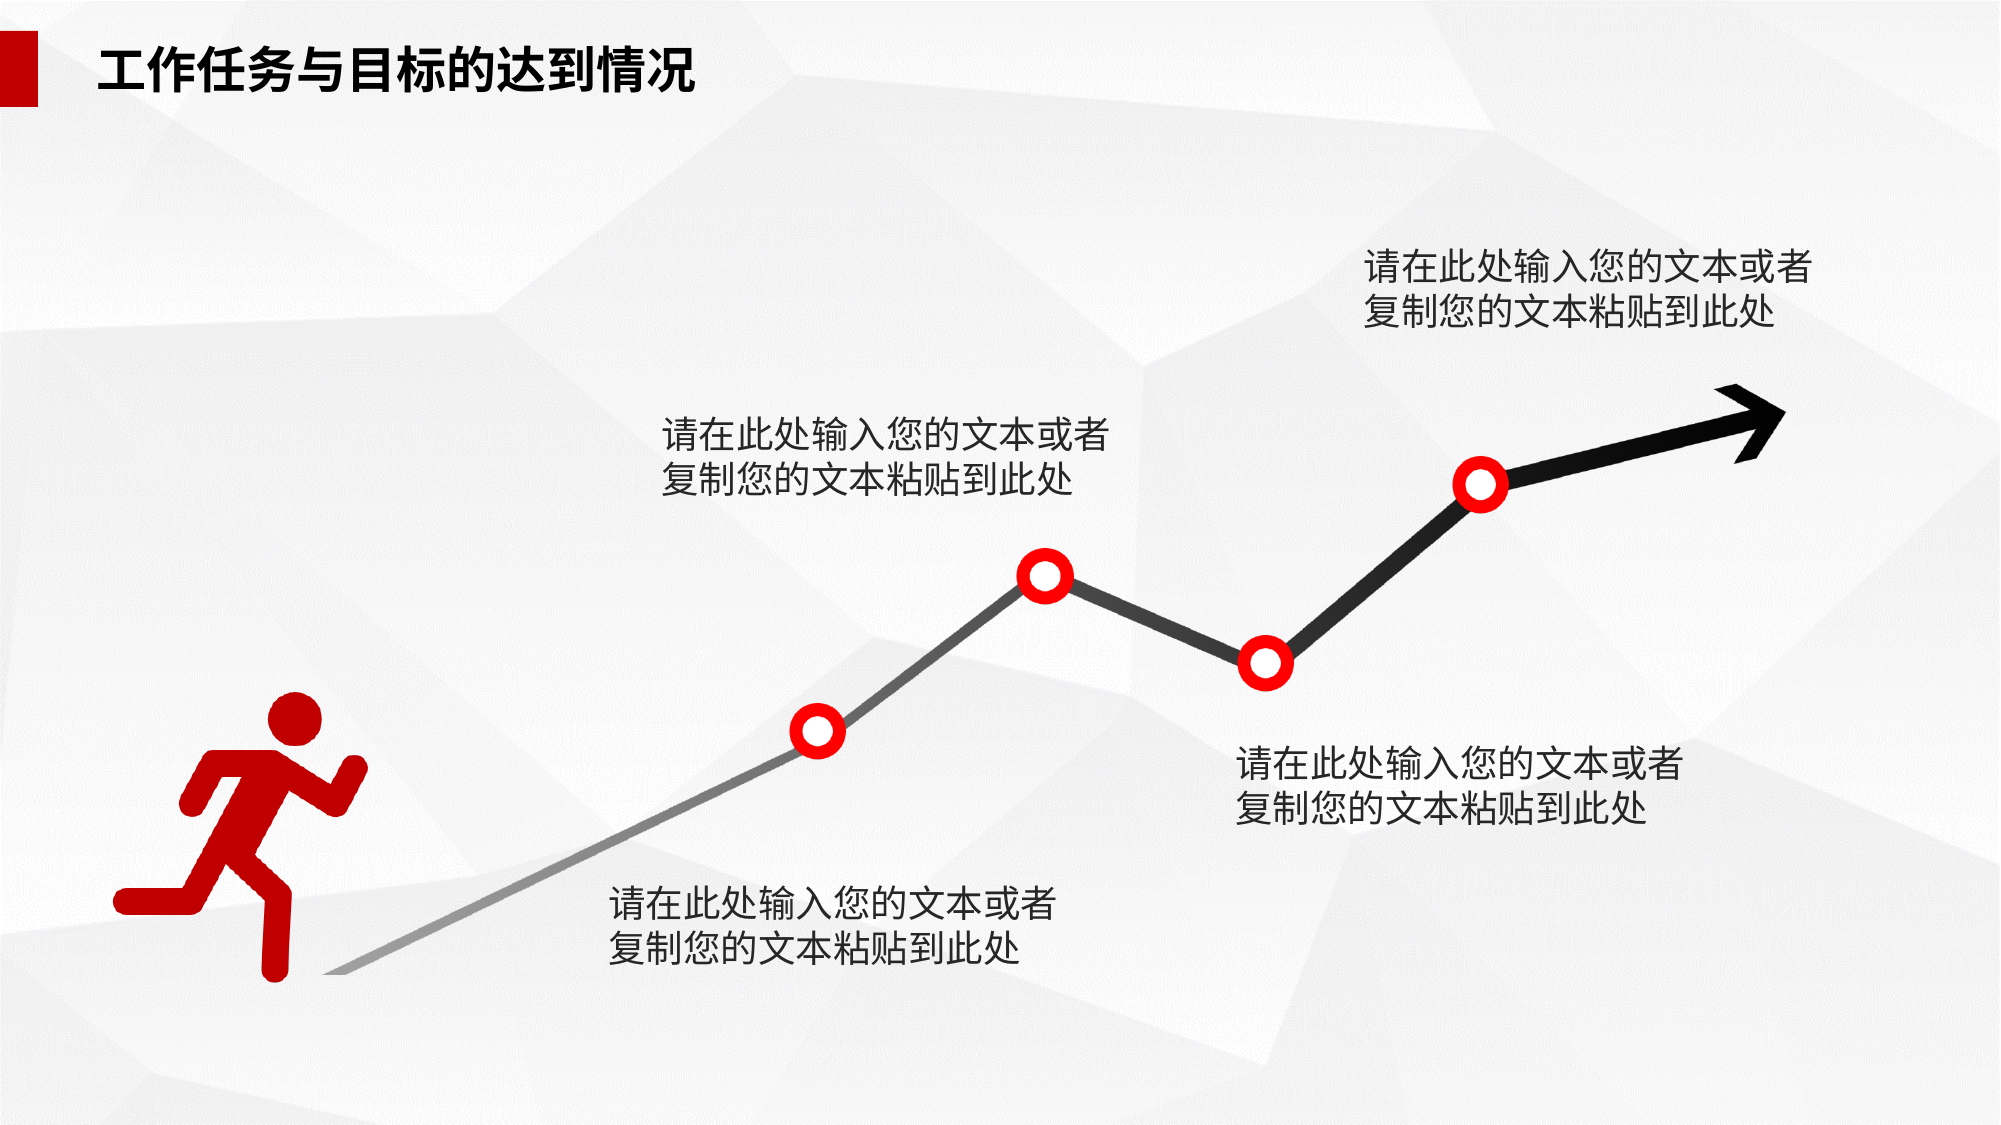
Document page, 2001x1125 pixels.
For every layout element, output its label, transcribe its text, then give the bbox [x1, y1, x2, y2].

text_box [0, 30, 38, 107]
picture [0, 0, 2000, 1125]
text_box 工作任务与目标的达到情况 [81, 30, 712, 106]
text_box 请在此处输入您的文本或者复制您的文本粘贴到此处 [1348, 235, 1832, 341]
